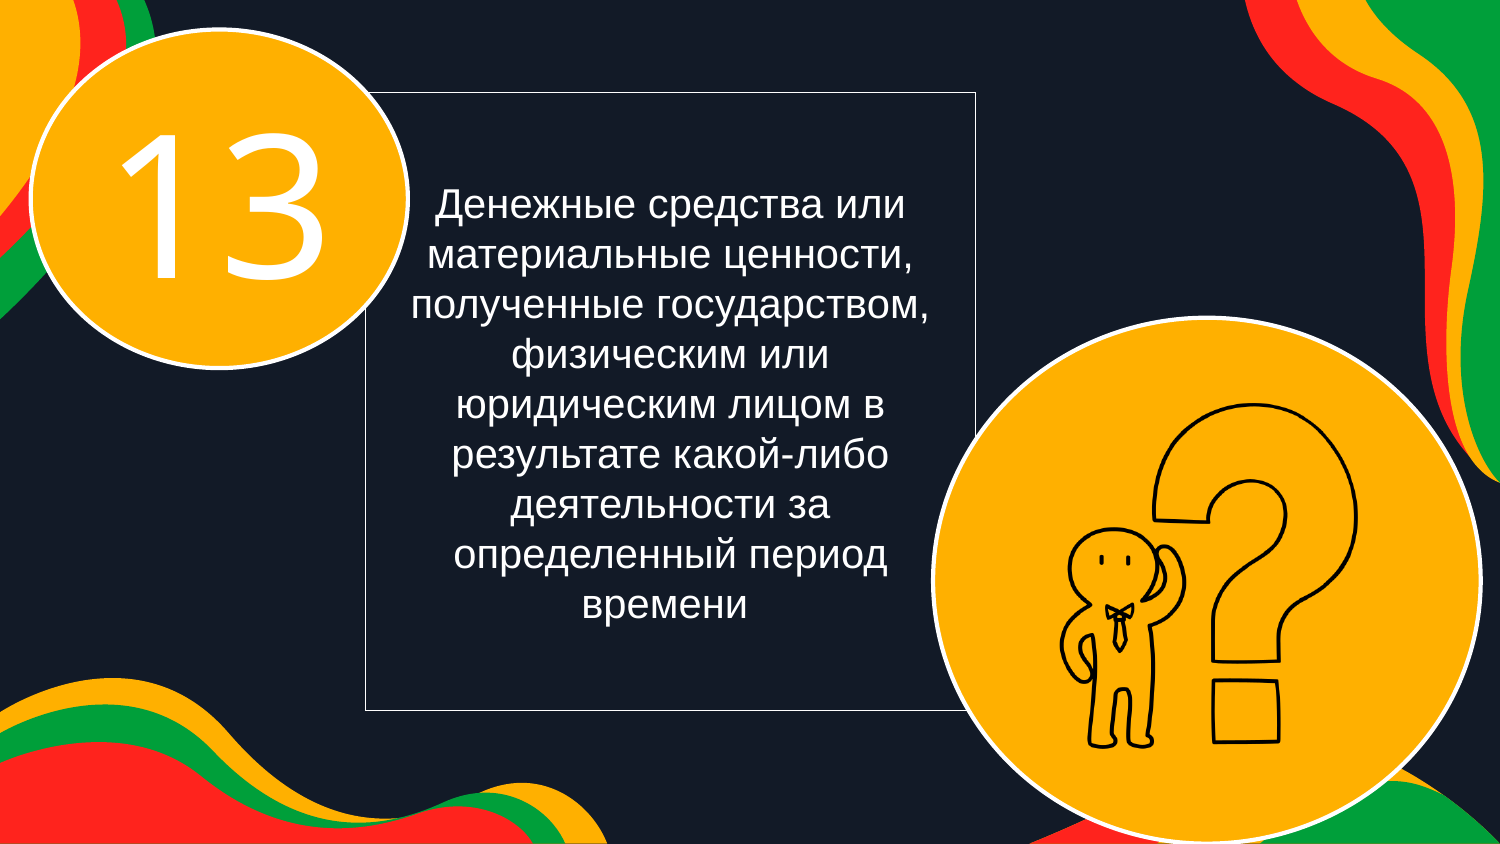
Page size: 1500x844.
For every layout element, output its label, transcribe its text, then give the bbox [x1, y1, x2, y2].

text_box 13 [28, 27, 410, 371]
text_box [932, 317, 1481, 844]
title Денежные средства или материальные ценности, полученные государством, физическим или юридическим лицом в результате какой-либо деятельности за определенный период времени [365, 92, 976, 711]
